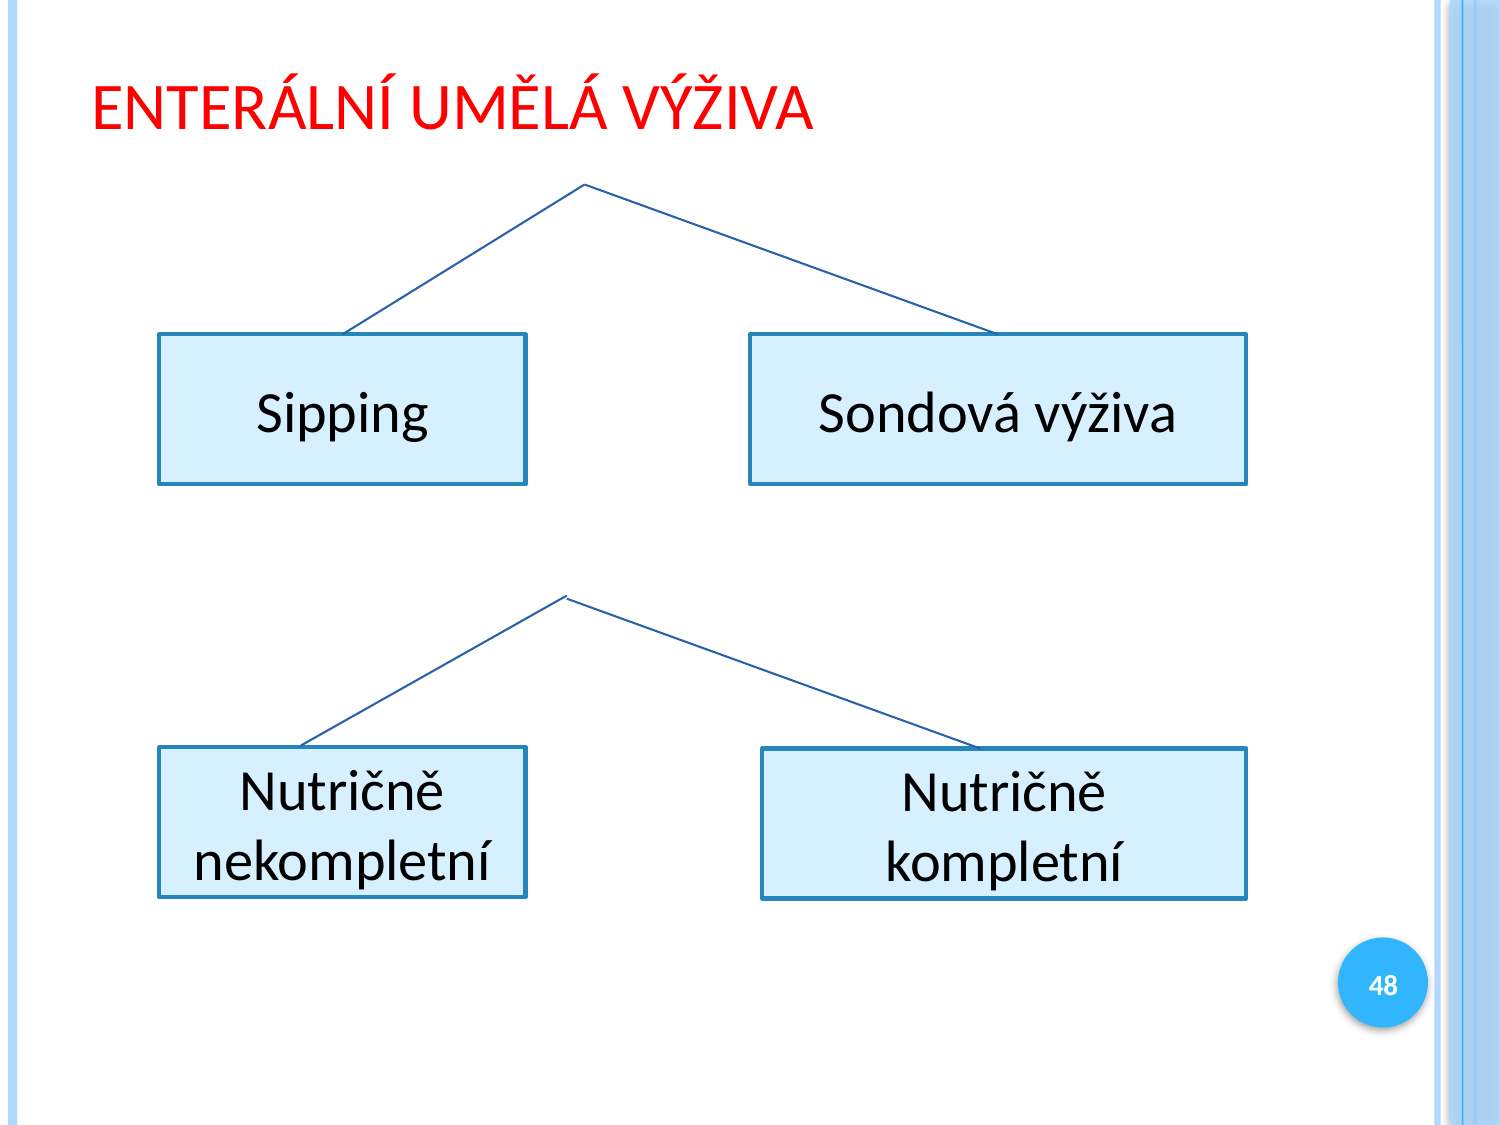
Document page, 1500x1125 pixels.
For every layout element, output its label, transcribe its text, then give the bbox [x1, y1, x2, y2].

slide_number 48 [1333, 940, 1434, 1027]
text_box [584, 183, 999, 335]
text_box Sipping [157, 332, 528, 486]
text_box Sondová výživa [748, 332, 1248, 486]
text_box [566, 598, 981, 749]
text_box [341, 183, 582, 335]
title Enterální umělá výživa [76, 42, 1302, 231]
text_box Nutričně nekompletní [157, 745, 528, 899]
text_box Nutričně kompletní [760, 746, 1248, 901]
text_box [300, 594, 568, 746]
